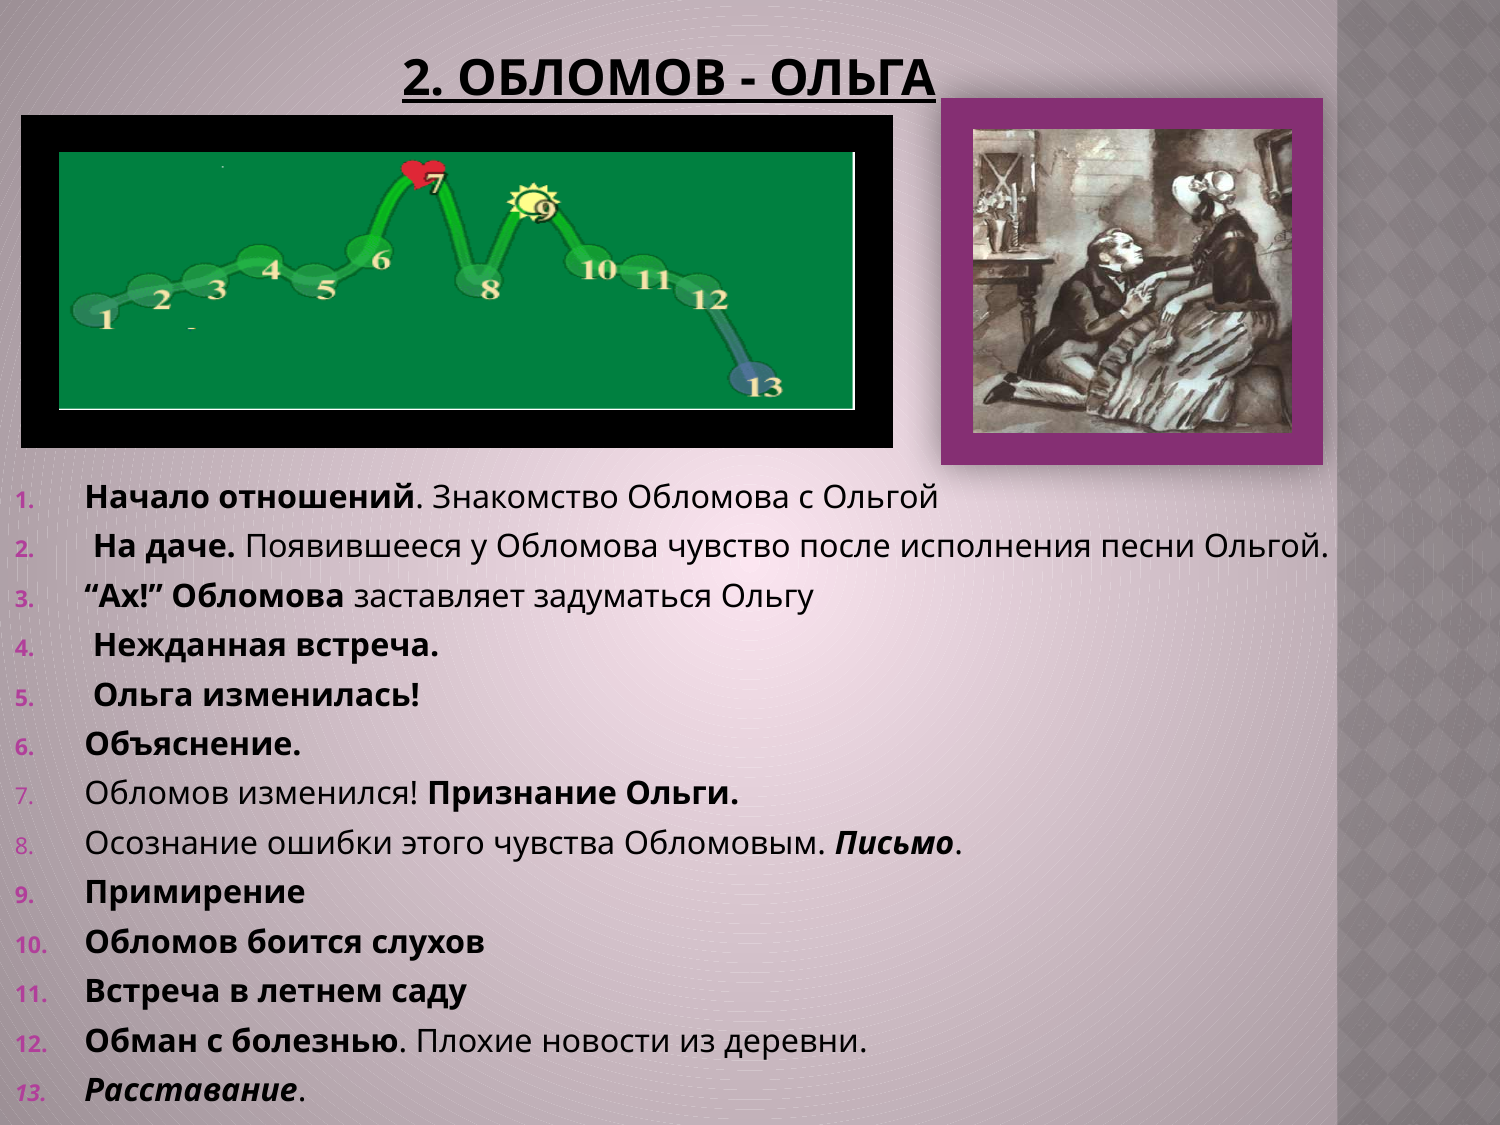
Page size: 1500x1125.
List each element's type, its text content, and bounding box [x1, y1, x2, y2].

title 2. Обломов - Ольга [75, 52, 1263, 106]
list Начало отношений. Знакомство Обломова с Ольгой На даче. Появившееся у Обломова чувство после исполнения песни Ольгой. “Ах!” Обломова заставляет задуматься Ольгy Нежданная встреча. Ольга изменилась! Объяснение. Обломов изменился! Признание Ольги. Осознание ошибки этого чувства Обломовым. Письмо. Примирение Обломов боится слухов Встреча в летнем саду Обман с болезнью. Плохие новости из деревни. Расставание. [0, 468, 1372, 1125]
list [58, 151, 856, 411]
picture [972, 128, 1293, 434]
